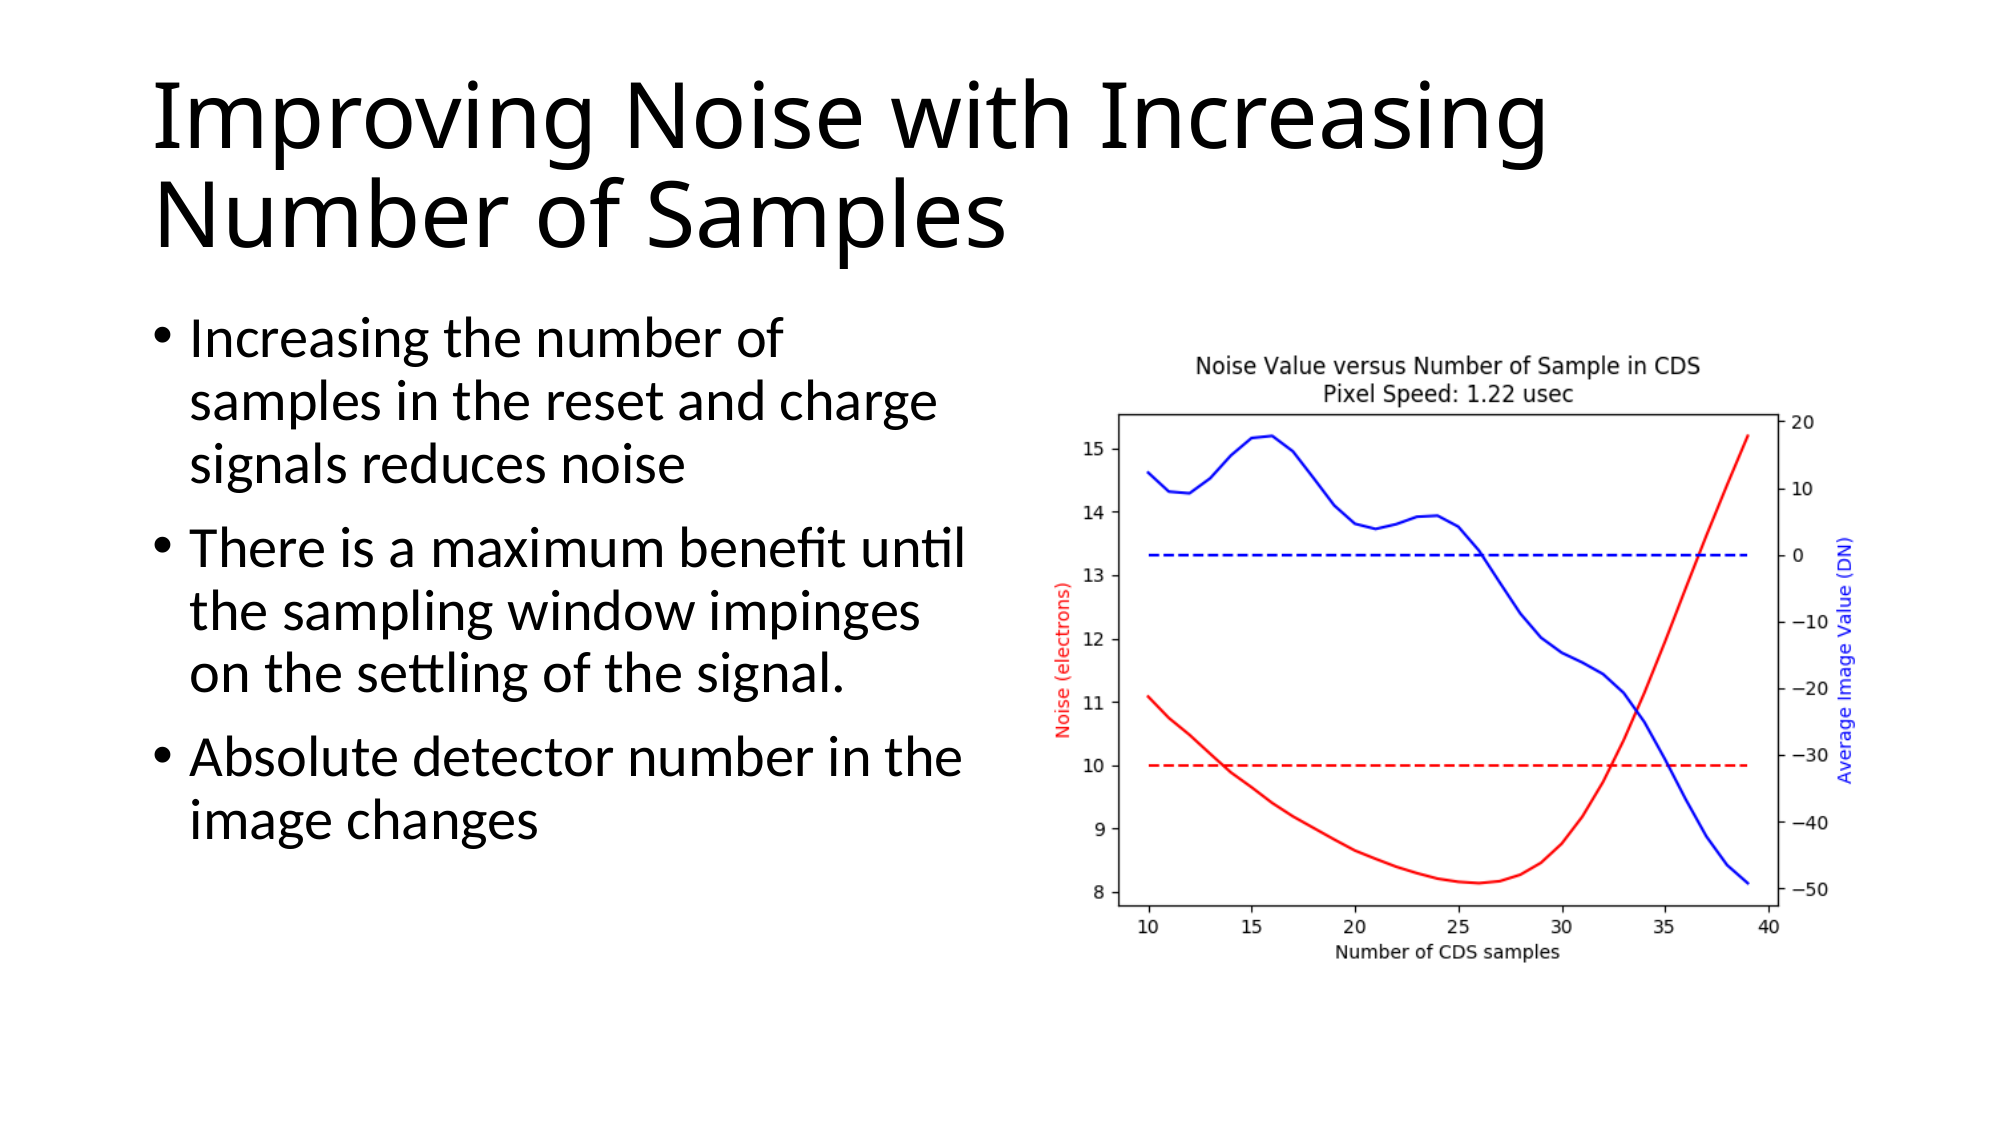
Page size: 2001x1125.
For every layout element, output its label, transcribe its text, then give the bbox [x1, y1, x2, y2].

title Improving Noise with Increasing Number of Samples [137, 59, 1863, 278]
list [1012, 337, 1863, 976]
list Increasing the number of samples in the reset and charge signals reduces noise There is a maximum benefit until the sampling window impinges on the settling of the signal. Absolute detector number in the image changes [137, 299, 988, 1014]
